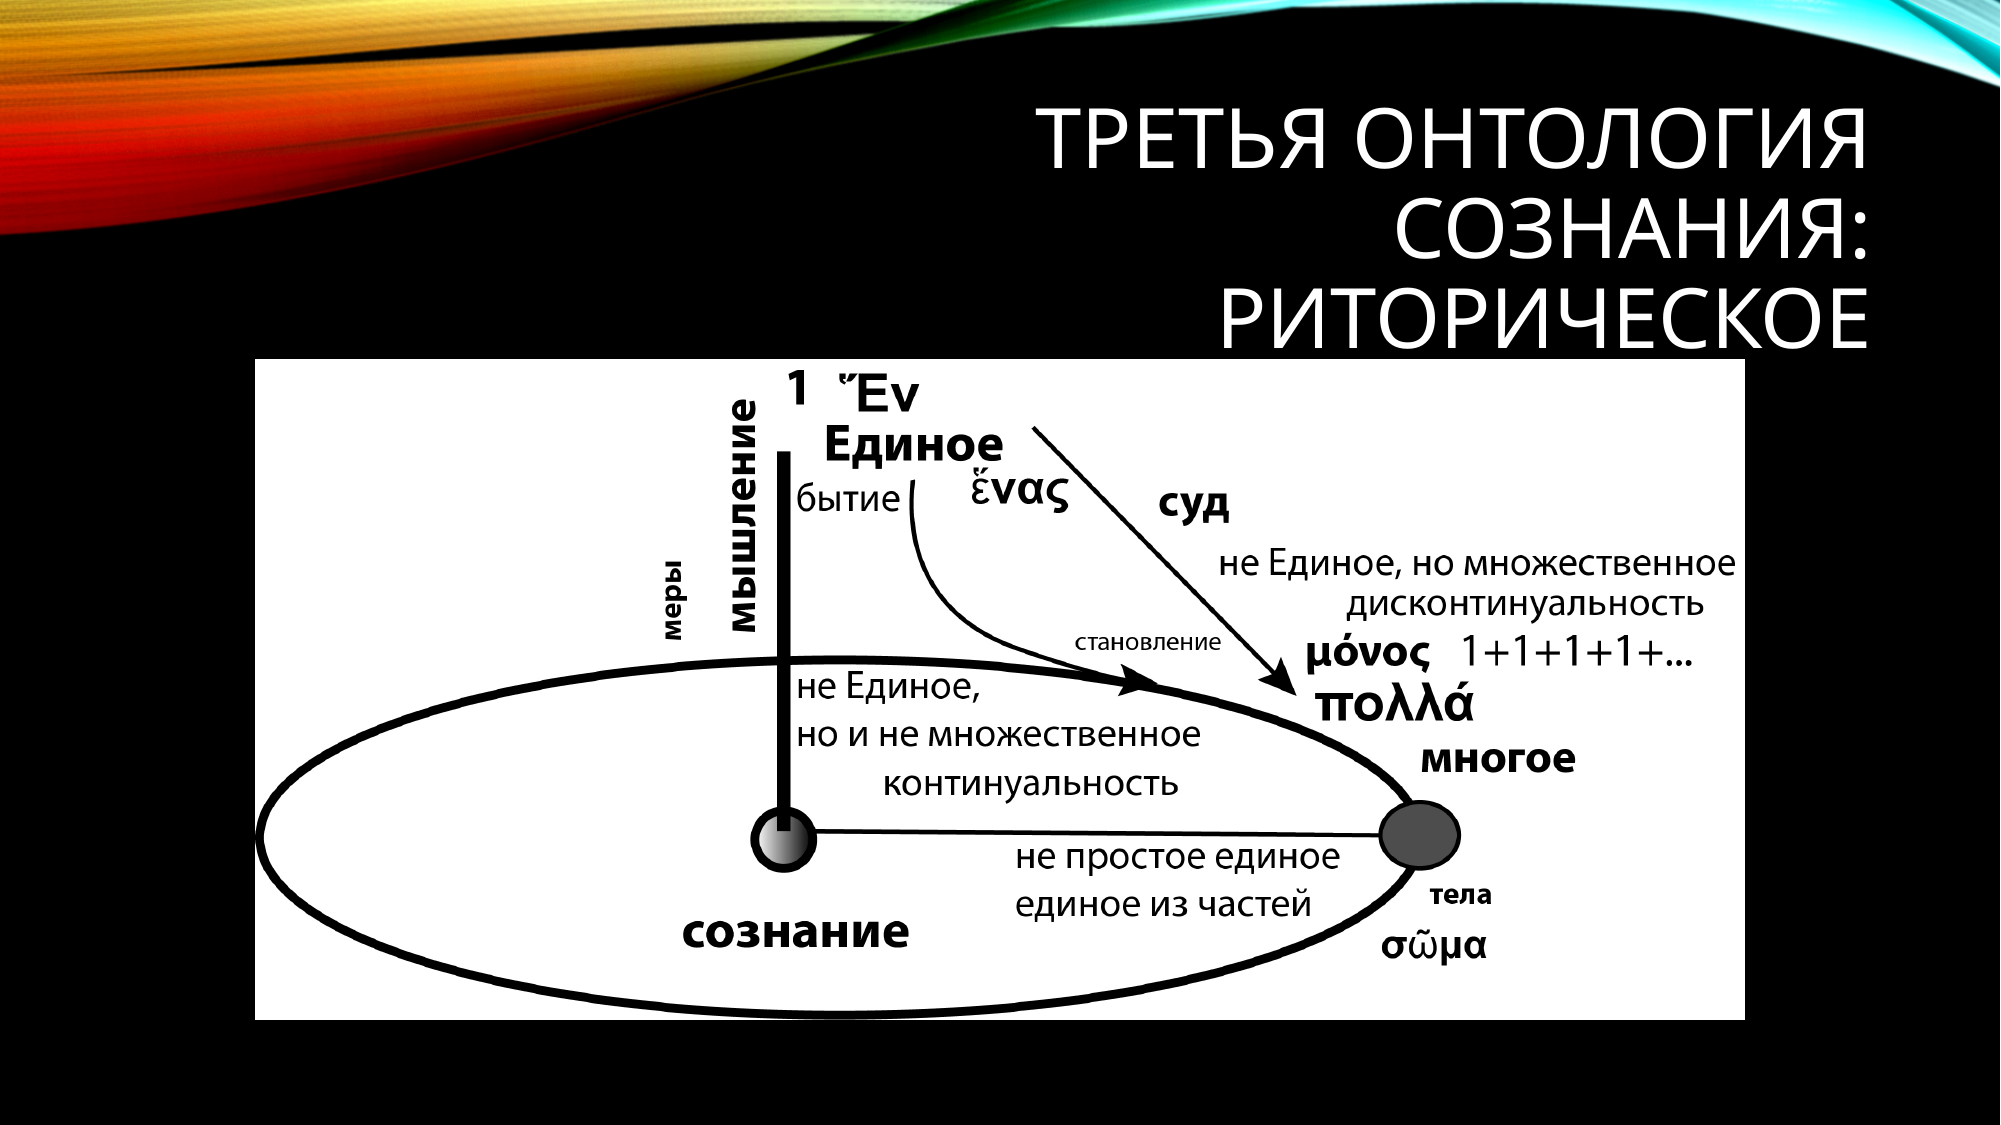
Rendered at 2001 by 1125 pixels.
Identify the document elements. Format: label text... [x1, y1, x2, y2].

picture [0, 0, 2000, 237]
title ТРЕТЬЯ ОНТОЛОГИЯ СОЗНАНИЯ: РИТОРИЧЕСКОЕ [474, 125, 1888, 338]
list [255, 359, 1745, 1021]
